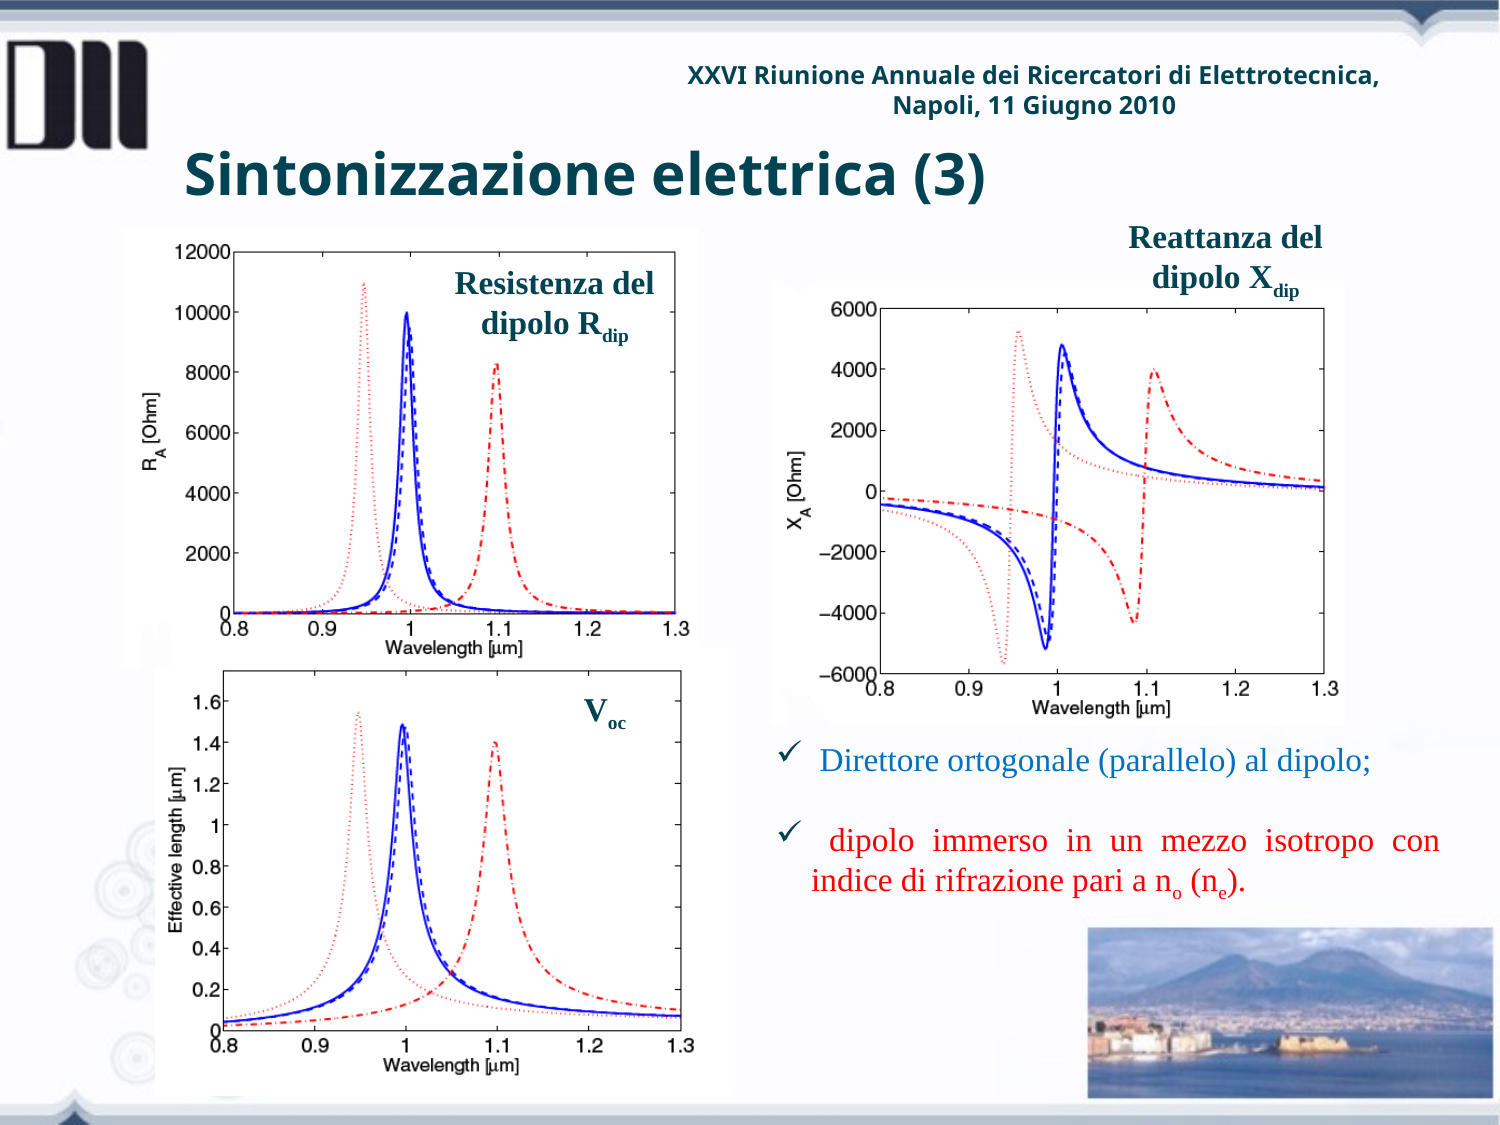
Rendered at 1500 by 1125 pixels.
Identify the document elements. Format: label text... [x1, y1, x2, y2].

text_box XXVI Riunione Annuale dei Ricercatori di Elettrotecnica, Napoli, 11 Giugno 2010 [620, 40, 1455, 140]
picture [0, 0, 1500, 1125]
title Sintonizzazione elettrica (3) [168, 121, 1326, 206]
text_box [122, 207, 1457, 1096]
